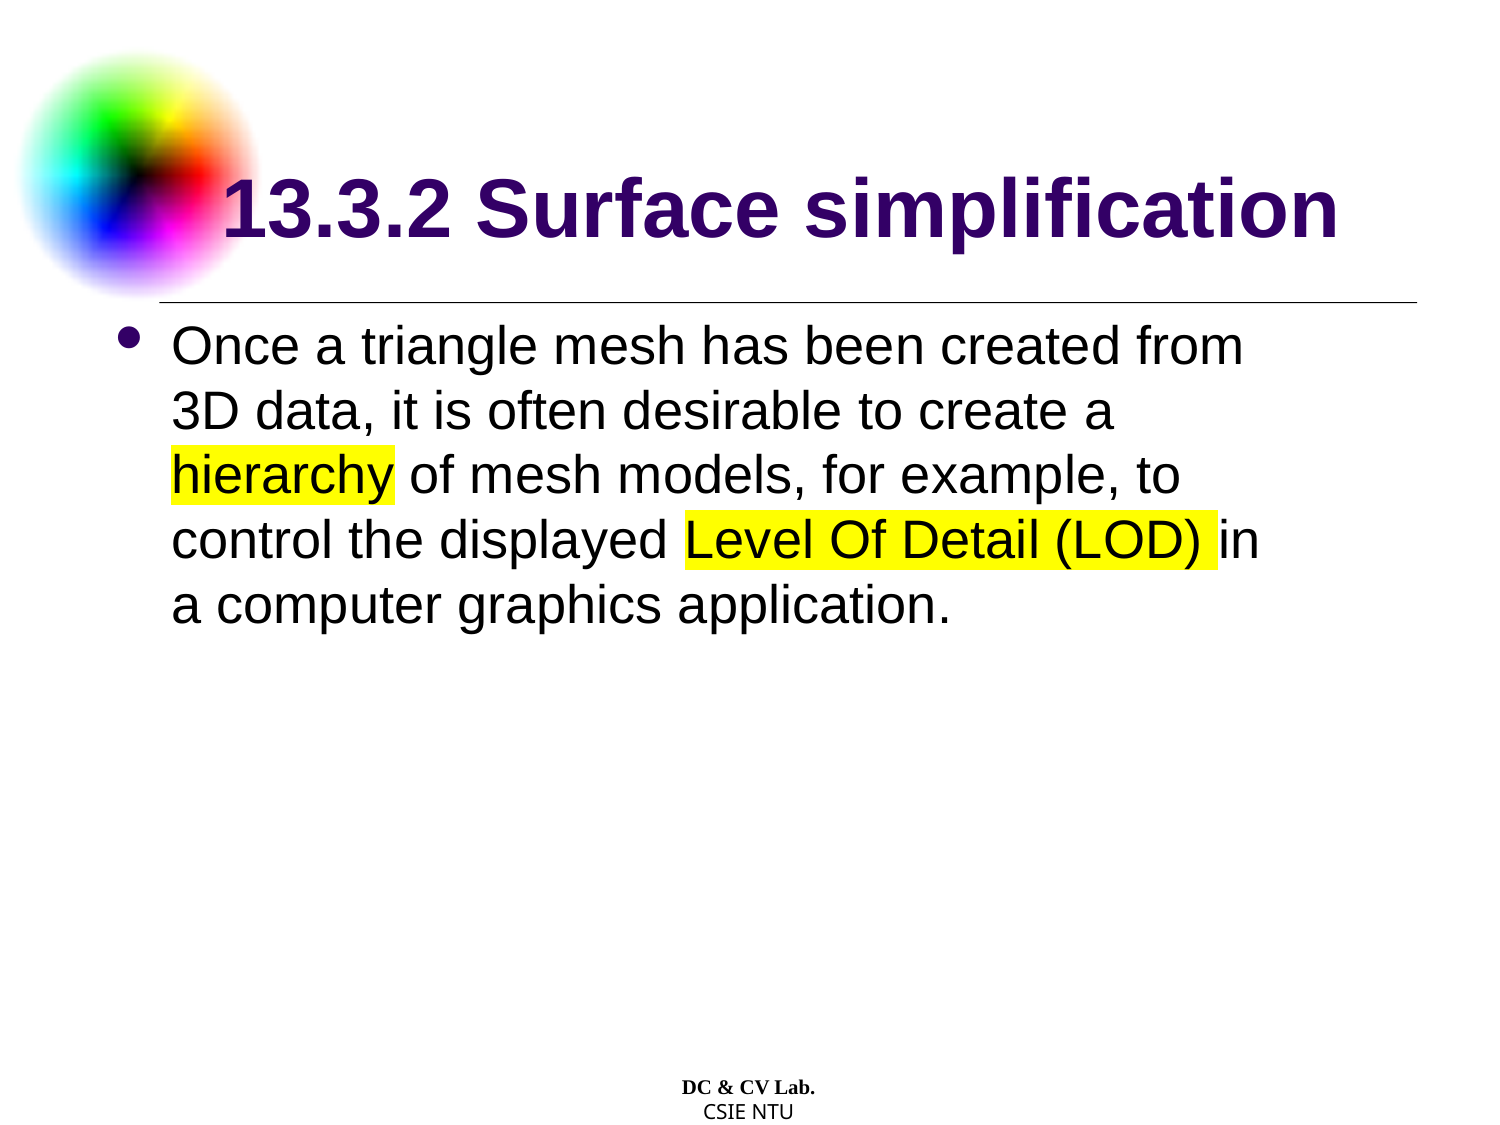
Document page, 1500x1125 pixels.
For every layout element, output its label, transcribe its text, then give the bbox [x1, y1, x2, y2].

text_box Once a triangle mesh has been created from 3D data, it is often desirable to create a hierarchy of mesh models, for example, to control the displayed Level Of Detail (LOD) in a computer graphics application. [100, 302, 1305, 1027]
footer DC & CV Lab. CSIE NTU [510, 1066, 987, 1125]
picture [0, 42, 272, 318]
title 13.3.2 Surface simplification [206, 148, 1500, 362]
